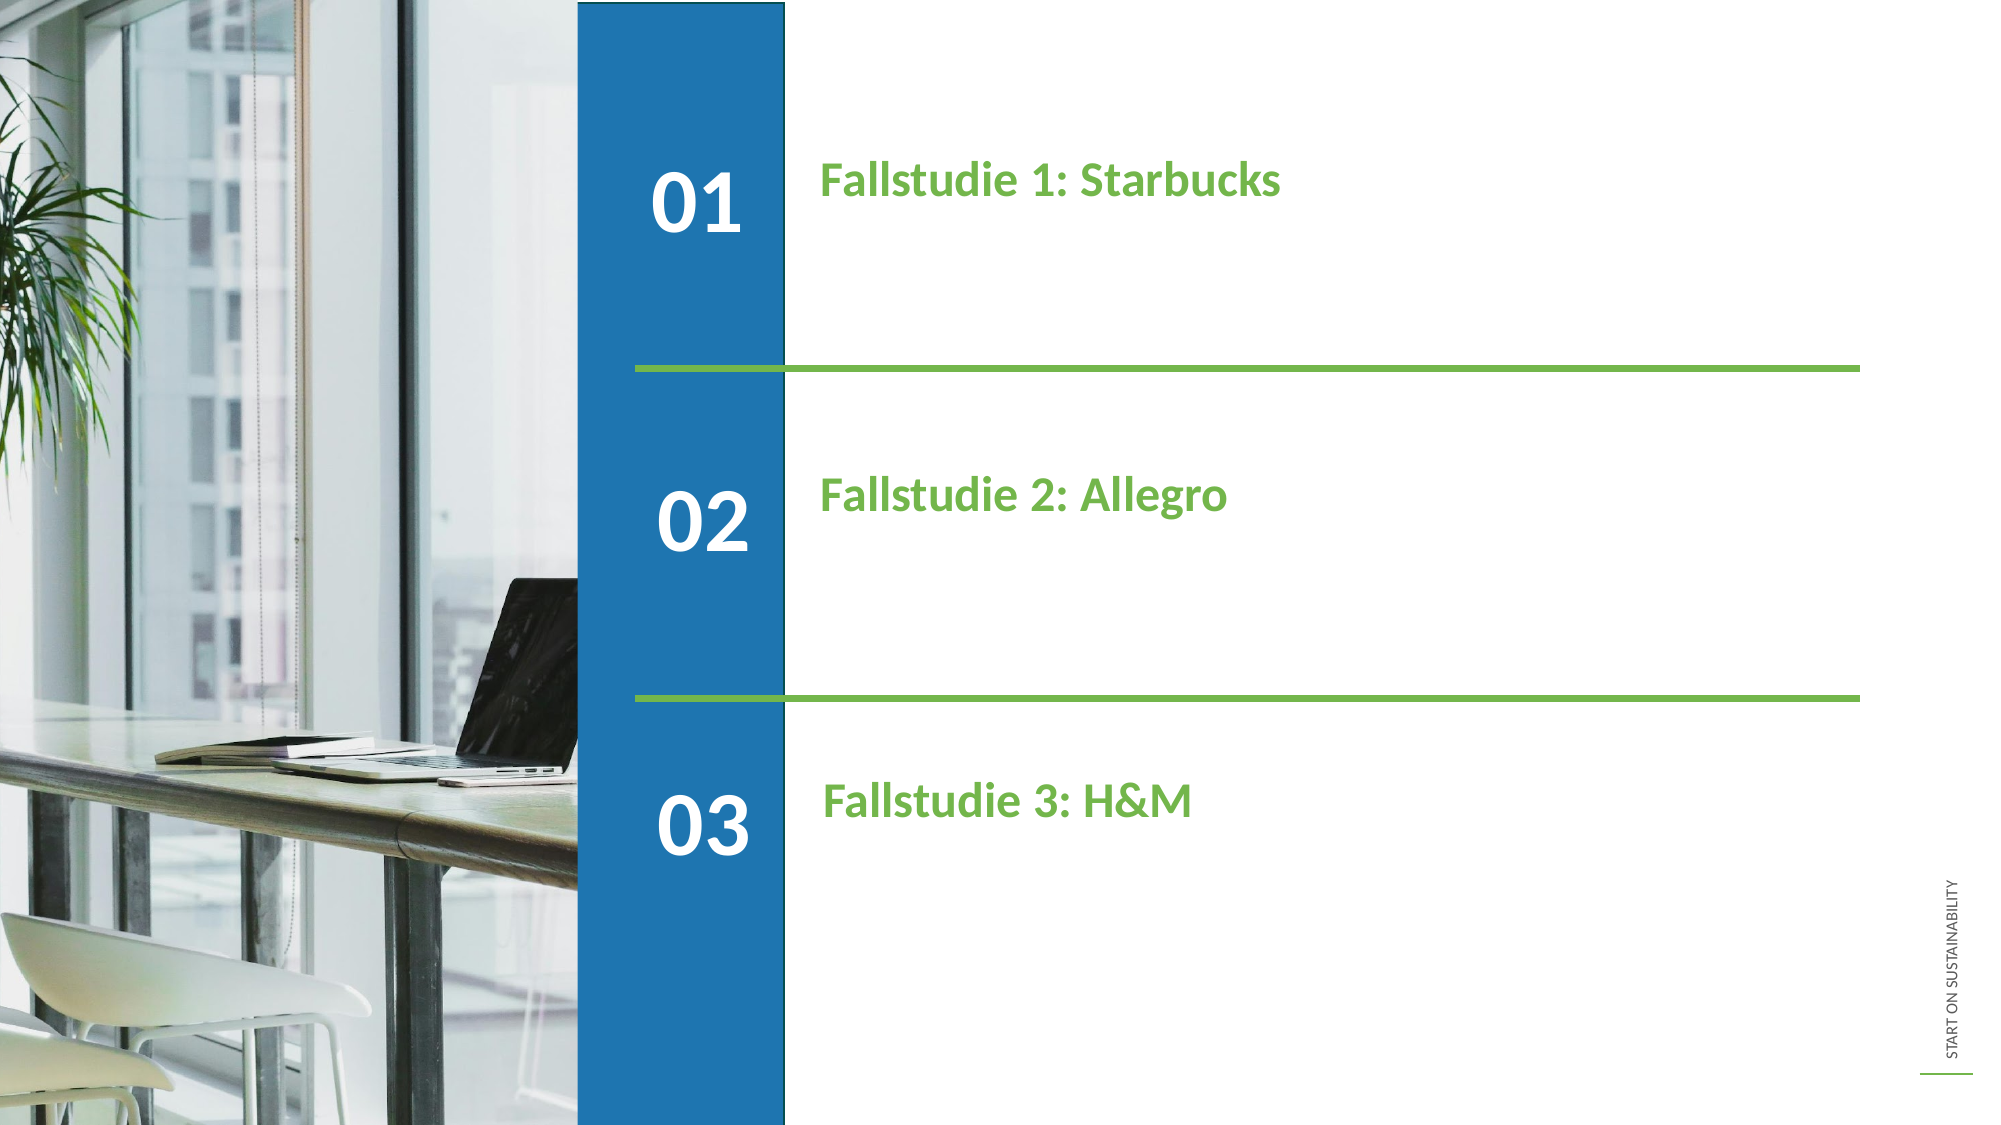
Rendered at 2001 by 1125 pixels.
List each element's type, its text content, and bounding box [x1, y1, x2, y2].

list Fallstudie 3: H&M [846, 760, 1885, 816]
text_box [636, 366, 1859, 372]
list 03 [642, 723, 846, 881]
list 01 [636, 100, 839, 258]
picture [0, 0, 578, 1125]
list Fallstudie 1: Starbucks [839, 138, 1883, 195]
list Fallstudie 2: Allegro [846, 454, 1883, 511]
list 02 [642, 419, 846, 577]
text_box [636, 696, 1859, 702]
